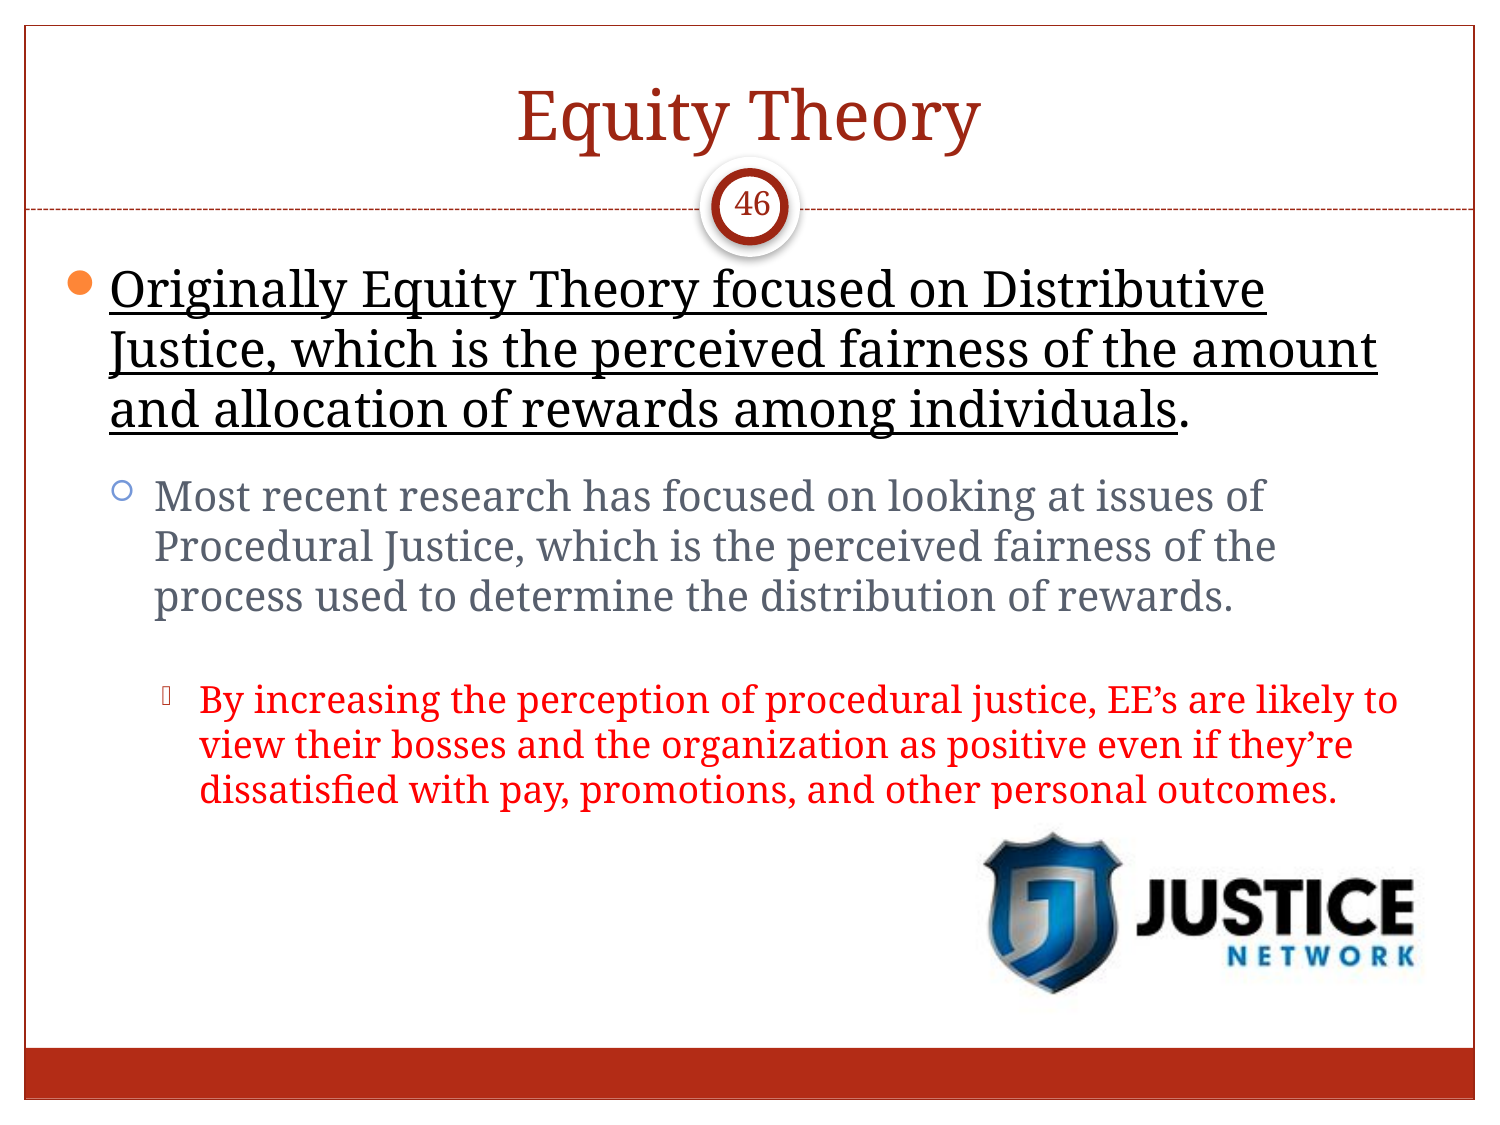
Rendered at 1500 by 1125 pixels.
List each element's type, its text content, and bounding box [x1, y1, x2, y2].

slide_number 46 [715, 168, 791, 241]
picture [962, 809, 1441, 1018]
list Originally Equity Theory focused on Distributive Justice, which is the perceived fairness of the amount and allocation of rewards among individuals. Most recent research has focused on looking at issues of Procedural Justice, which is the perceived fairness of the process used to determine the distribution of rewards. By increasing the perception of procedural justice, EE’s are likely to view their bosses and the organization as positive even if they’re dissatisfied with pay, promotions, and other personal outcomes. [49, 250, 1445, 1001]
title Equity Theory [49, 37, 1450, 162]
